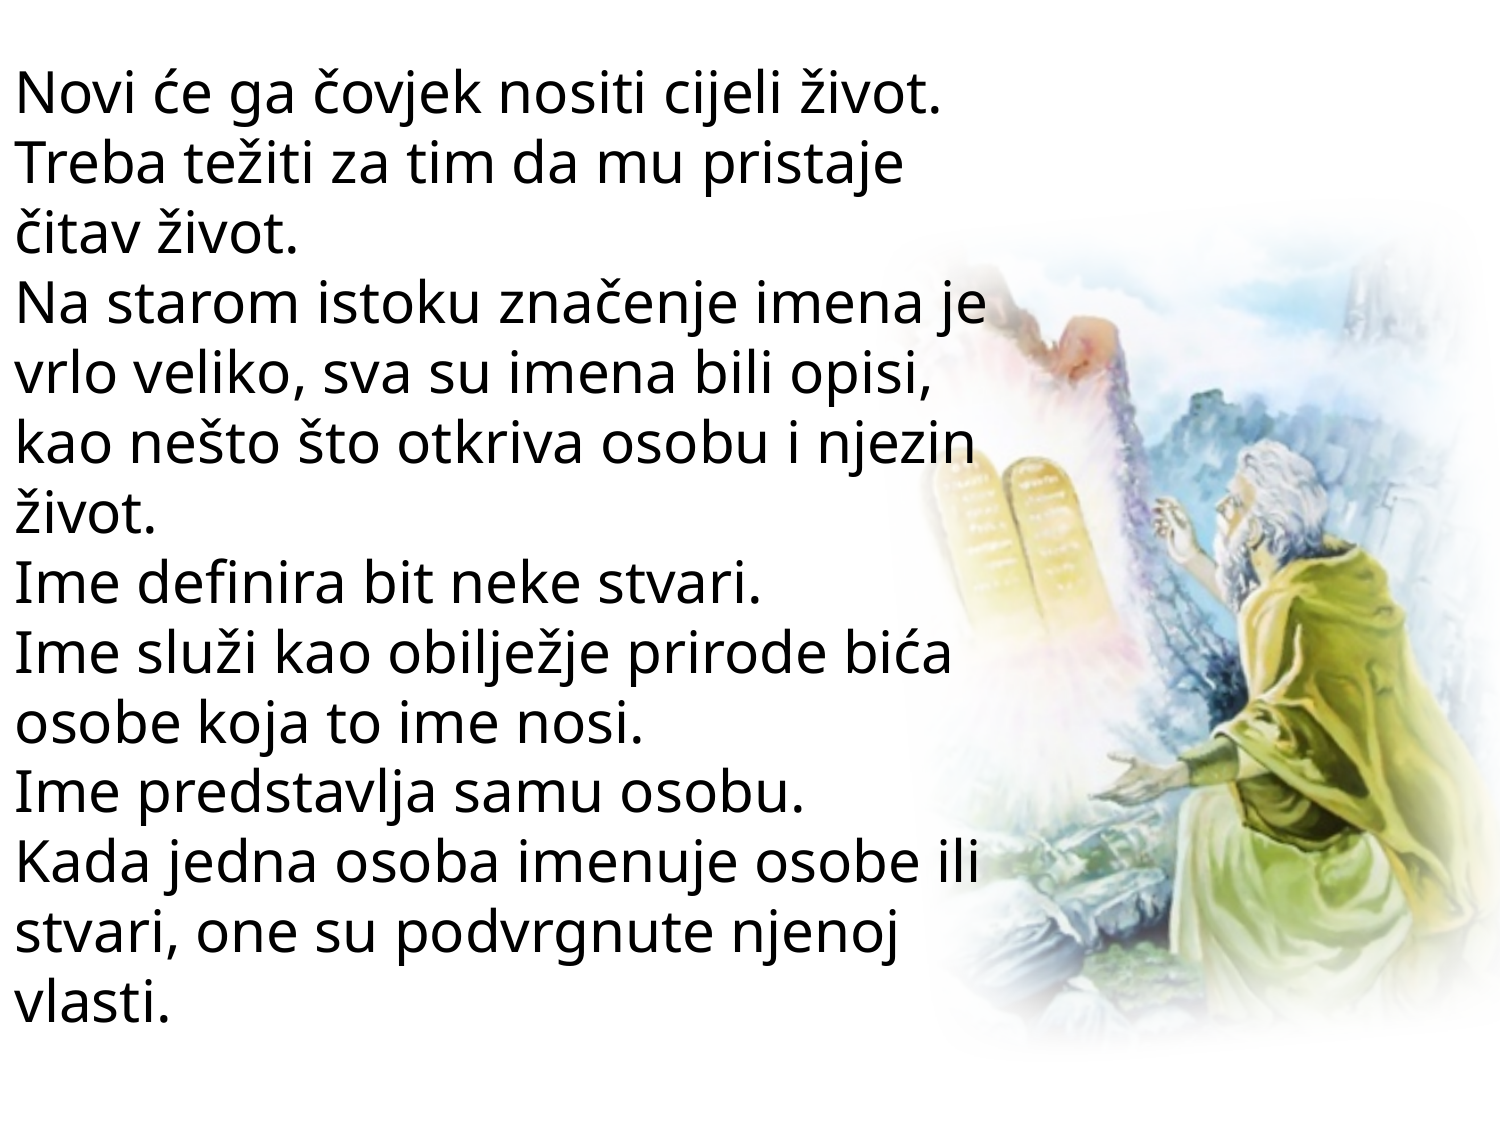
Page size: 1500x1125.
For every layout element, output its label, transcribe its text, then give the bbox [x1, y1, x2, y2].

picture [890, 198, 1500, 1062]
text_box Novi će ga čovjek nositi cijeli život. Treba težiti za tim da mu pristaje čitav život. Na starom istoku značenje imena je vrlo veliko, sva su imena bili opisi, kao nešto što otkriva osobu i njezin život. Ime definira bit neke stvari. Ime služi kao obilježje prirode bića osobe koja to ime nosi. Ime predstavlja samu osobu. Kada jedna osoba imenuje osobe ili stvari, one su podvrgnute njenoj vlasti. [0, 47, 1034, 1042]
